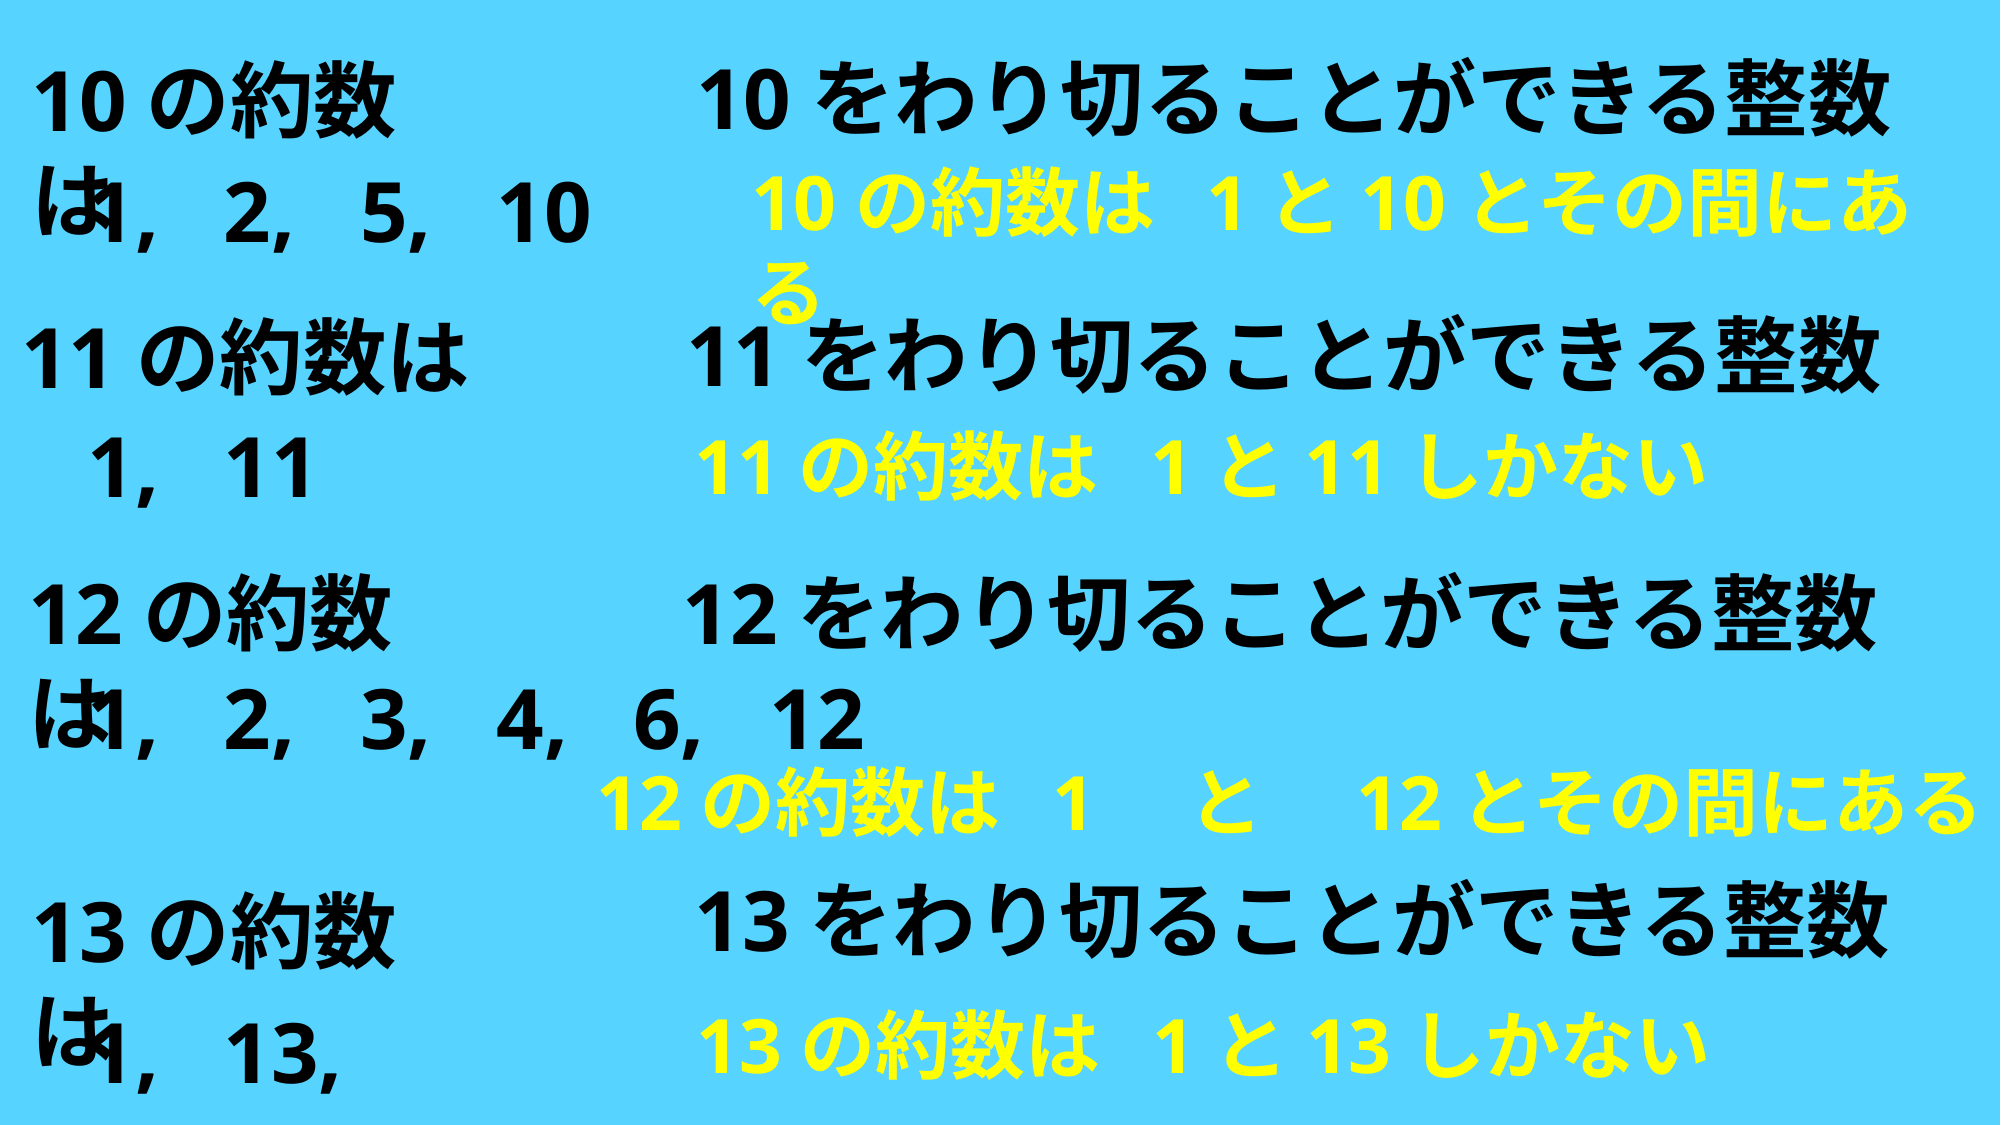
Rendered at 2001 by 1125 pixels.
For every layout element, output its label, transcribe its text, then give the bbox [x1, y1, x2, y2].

text_box 10をわり切ることができる整数 [681, 38, 1933, 154]
text_box 12をわり切ることができる整数 [667, 553, 1920, 669]
text_box 11の約数は 1と11しかない [680, 411, 1729, 517]
text_box 1, 2, 3, 4, 6, 12 [72, 658, 1029, 774]
text_box 10の約数は [17, 40, 487, 256]
text_box 12の約数は 1 と 12とその間にある [581, 747, 2000, 853]
text_box 1, 11 [72, 406, 384, 522]
text_box 13の約数は [17, 872, 487, 1087]
text_box 1, 2, 5, 10 [72, 151, 672, 267]
text_box 13をわり切ることができる整数 [680, 860, 1932, 976]
text_box 11をわり切ることができる整数 [671, 295, 1923, 411]
text_box 1, 13, [72, 993, 672, 1108]
text_box 12の約数は [13, 553, 487, 769]
text_box 13の約数は 1と13しかない [681, 990, 1730, 1096]
text_box 11の約数は [6, 297, 487, 413]
text_box 10の約数は 1と10とその間にある [736, 147, 1965, 343]
